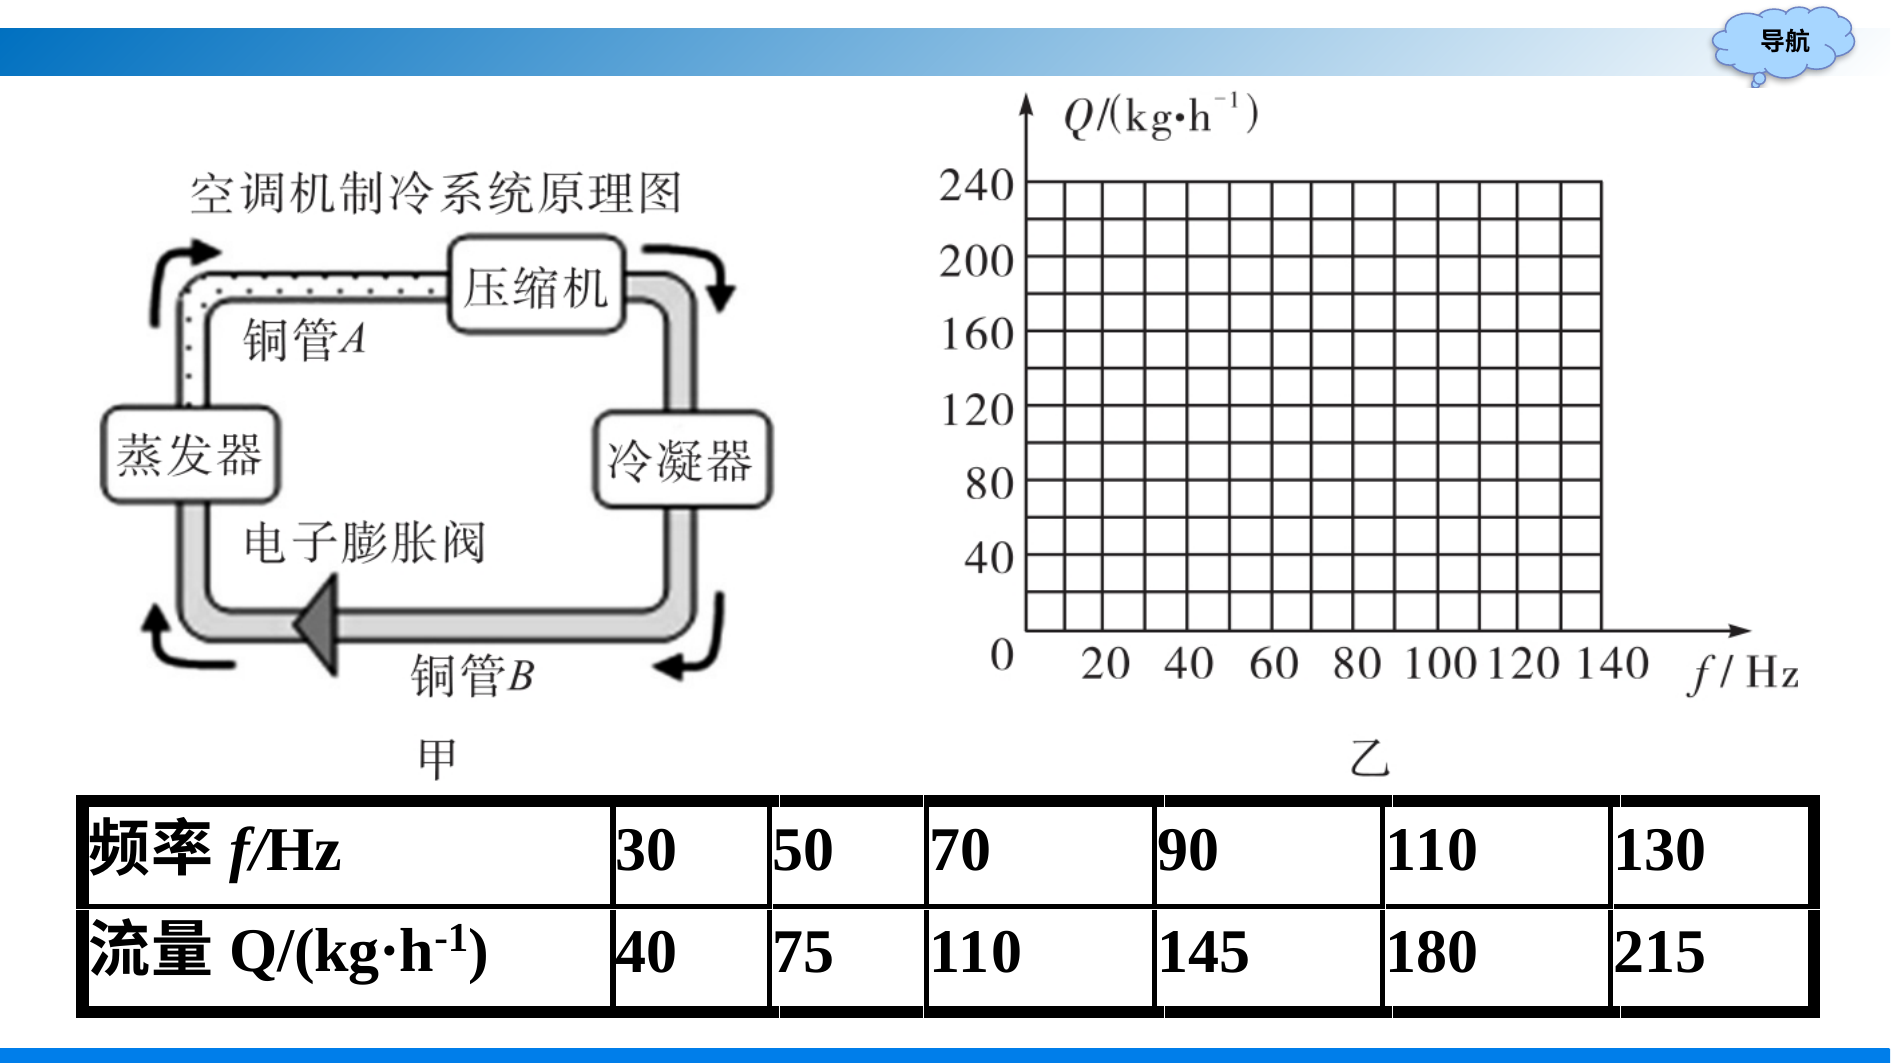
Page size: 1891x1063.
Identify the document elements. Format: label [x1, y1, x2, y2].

text_box [59, 794, 1833, 1063]
picture [93, 87, 1798, 783]
